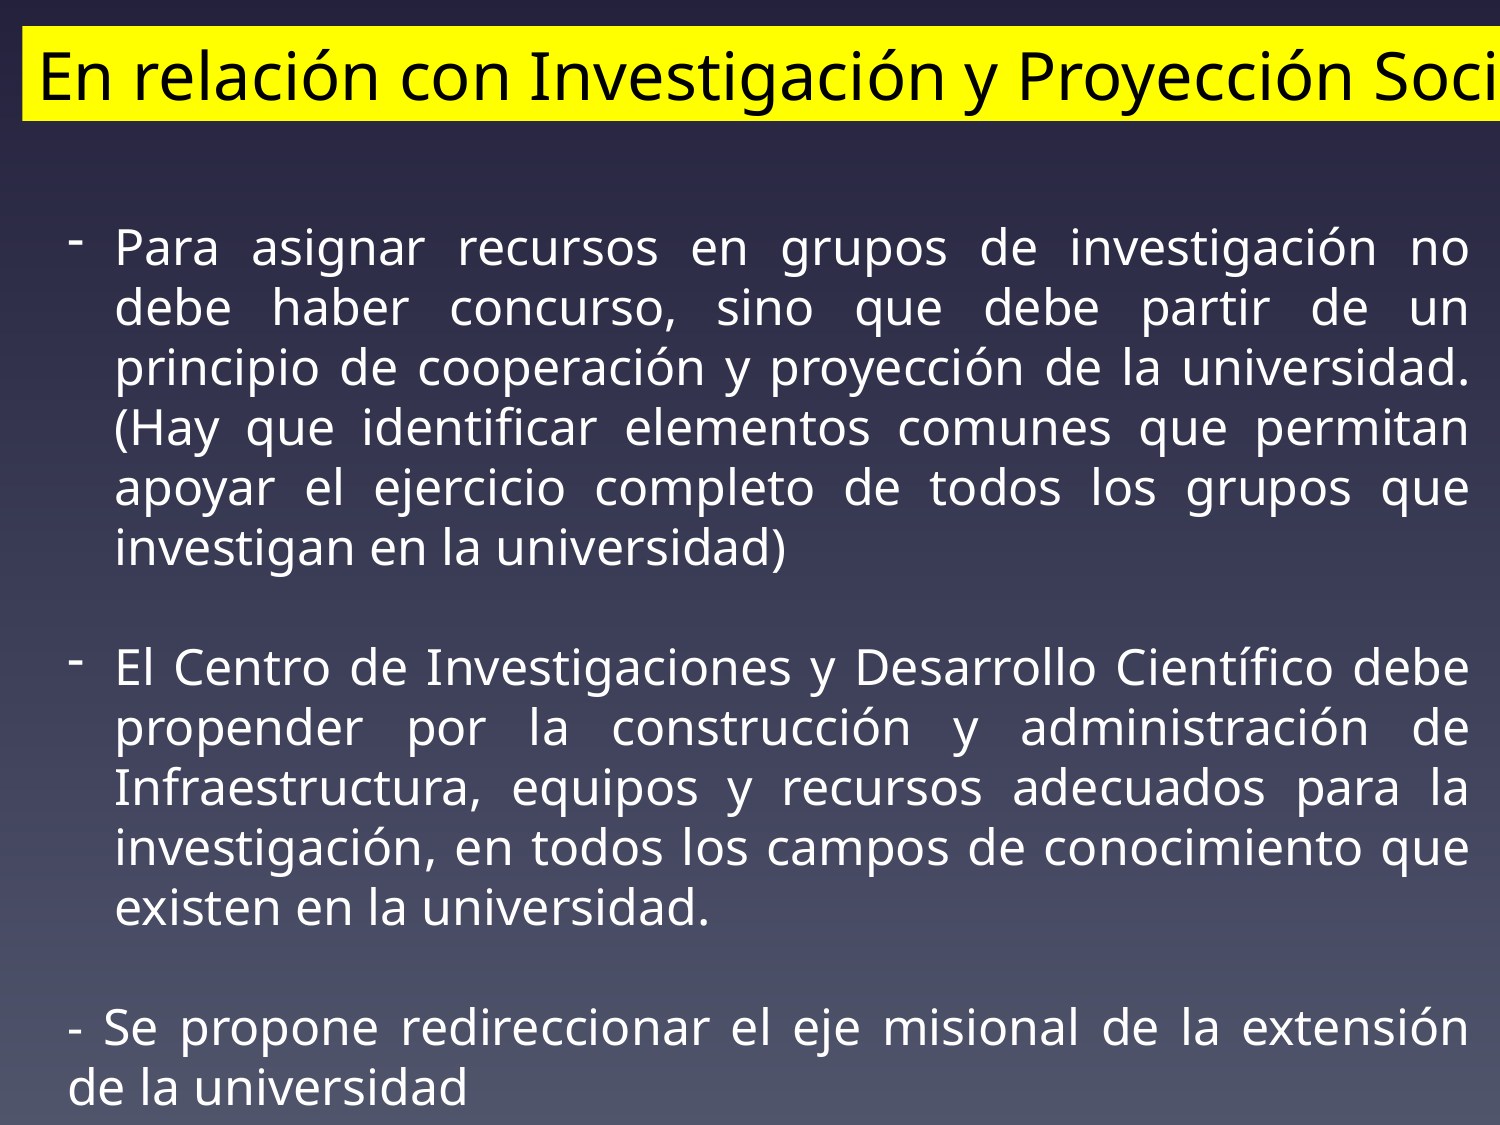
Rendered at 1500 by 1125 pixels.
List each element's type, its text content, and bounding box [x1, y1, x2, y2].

text_box En relación con Investigación y Proyección Social [22, 26, 1500, 121]
text_box Para asignar recursos en grupos de investigación no debe haber concurso, sino que debe partir de un principio de cooperación y proyección de la universidad. (Hay que identificar elementos comunes que permitan apoyar el ejercicio completo de todos los grupos que investigan en la universidad) El Centro de Investigaciones y Desarrollo Científico debe propender por la construcción y administración de Infraestructura, equipos y recursos adecuados para la investigación, en todos los campos de conocimiento que existen en la universidad. - Se propone redireccionar el eje misional de la extensión de la universidad [52, 208, 1487, 1123]
